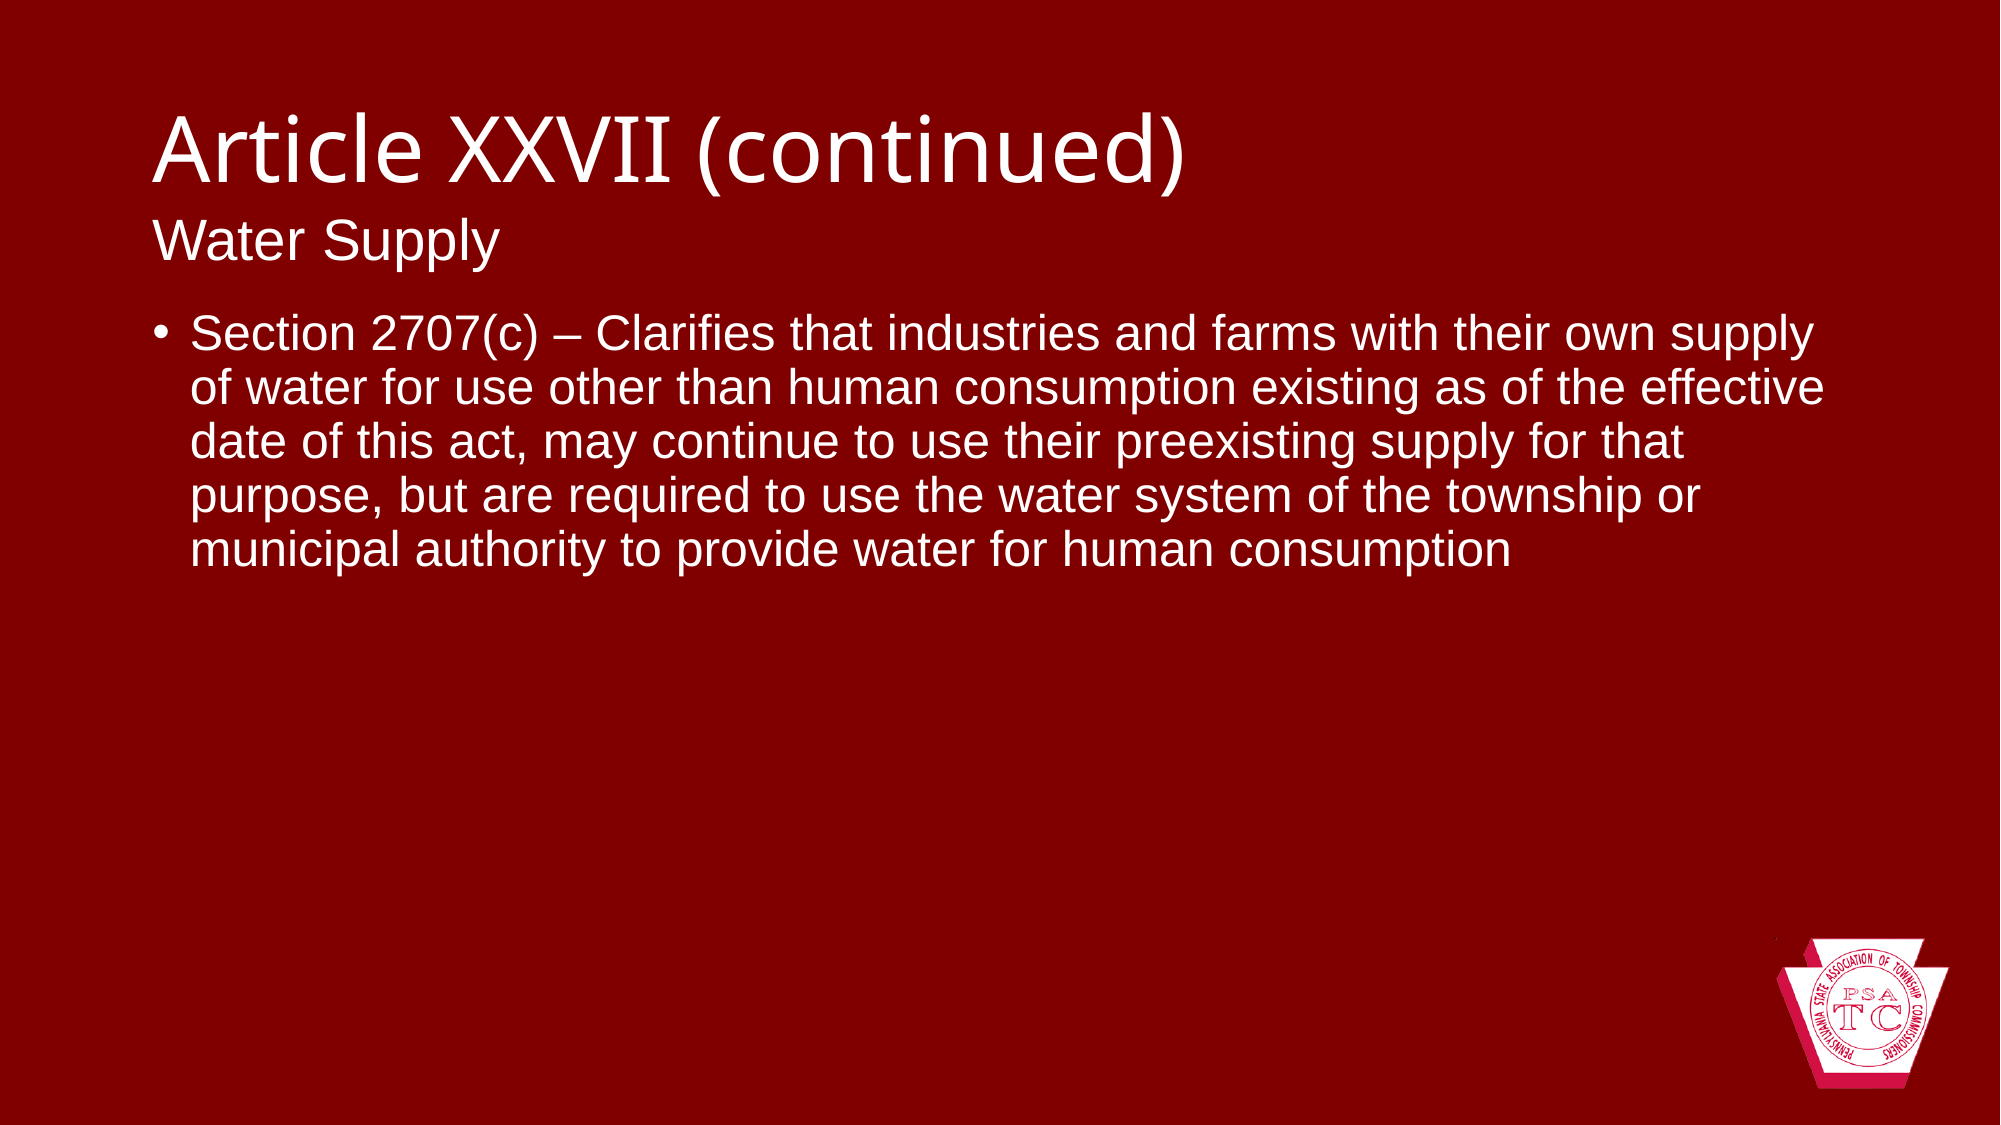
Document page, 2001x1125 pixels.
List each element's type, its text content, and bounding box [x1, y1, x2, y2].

list Section 2707(c) – Clarifies that industries and farms with their own supply of water for use other than human consumption existing as of the effective date of this act, may continue to use their preexisting supply for that purpose, but are required to use the water system of the township or municipal authority to provide water for human consumption [137, 299, 1863, 1037]
text_box Water Supply [137, 202, 1863, 284]
title Article XXVII (continued) [137, 44, 1863, 202]
picture [1775, 937, 1950, 1089]
